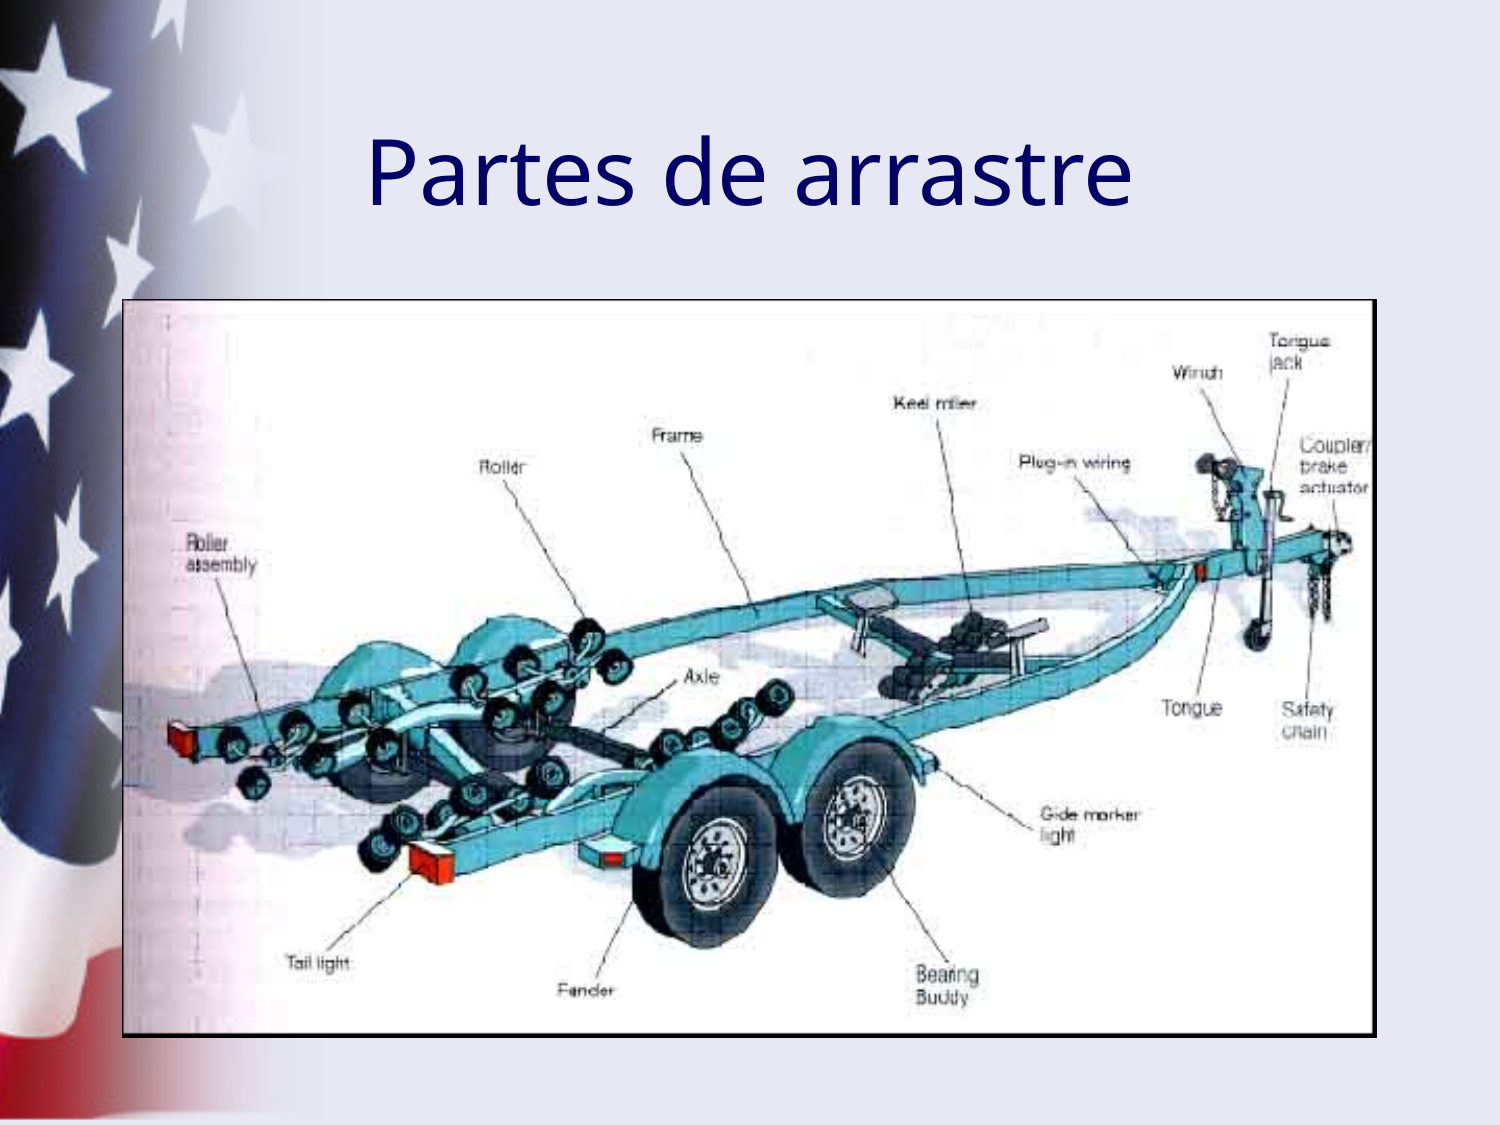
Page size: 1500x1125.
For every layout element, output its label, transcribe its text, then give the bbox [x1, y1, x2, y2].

text_box Partes de arrastre [112, 99, 1388, 238]
picture [0, 0, 1500, 1125]
